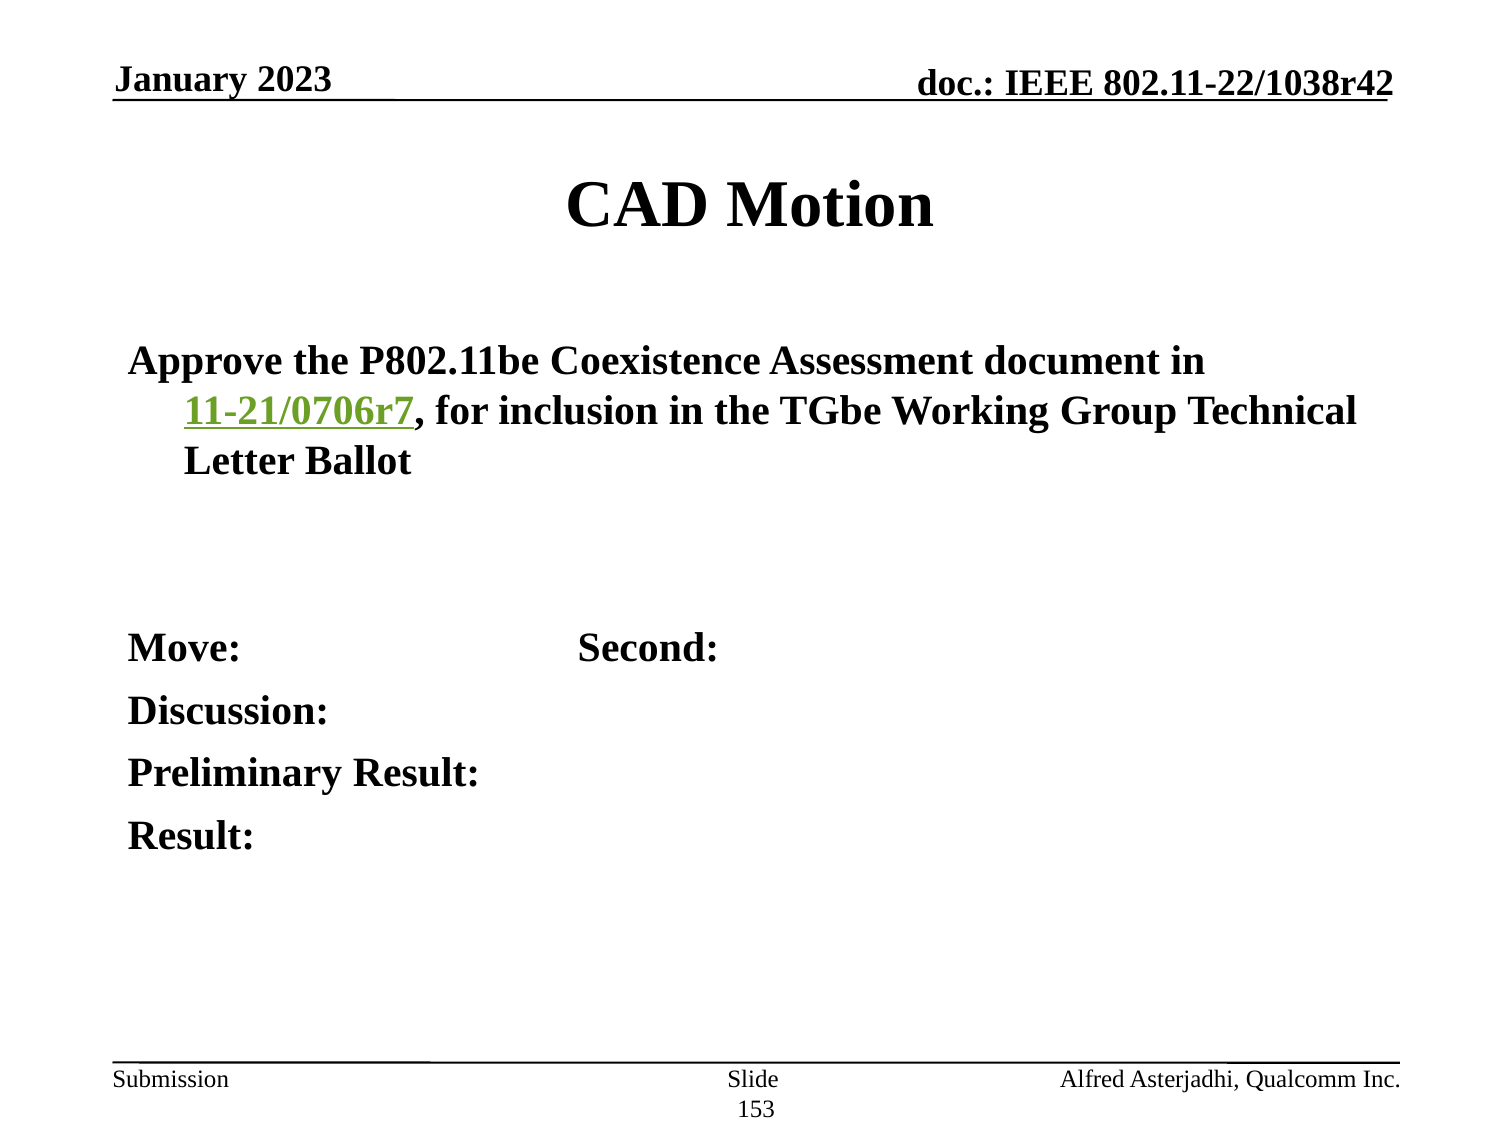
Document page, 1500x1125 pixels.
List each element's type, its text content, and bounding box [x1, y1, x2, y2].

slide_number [114, 54, 423, 100]
footer Alfred Asterjadhi, Qualcomm Inc. [878, 1061, 1402, 1093]
slide_number Slide 153 [712, 1061, 800, 1123]
title CAD Motion [112, 112, 1388, 288]
list Approve the P802.11be Coexistence Assessment document in 11-21/0706r7, for inclusion in the TGbe Working Group Technical Letter Ballot Move: Second: Discussion: Preliminary Result: Result: [112, 324, 1388, 1000]
